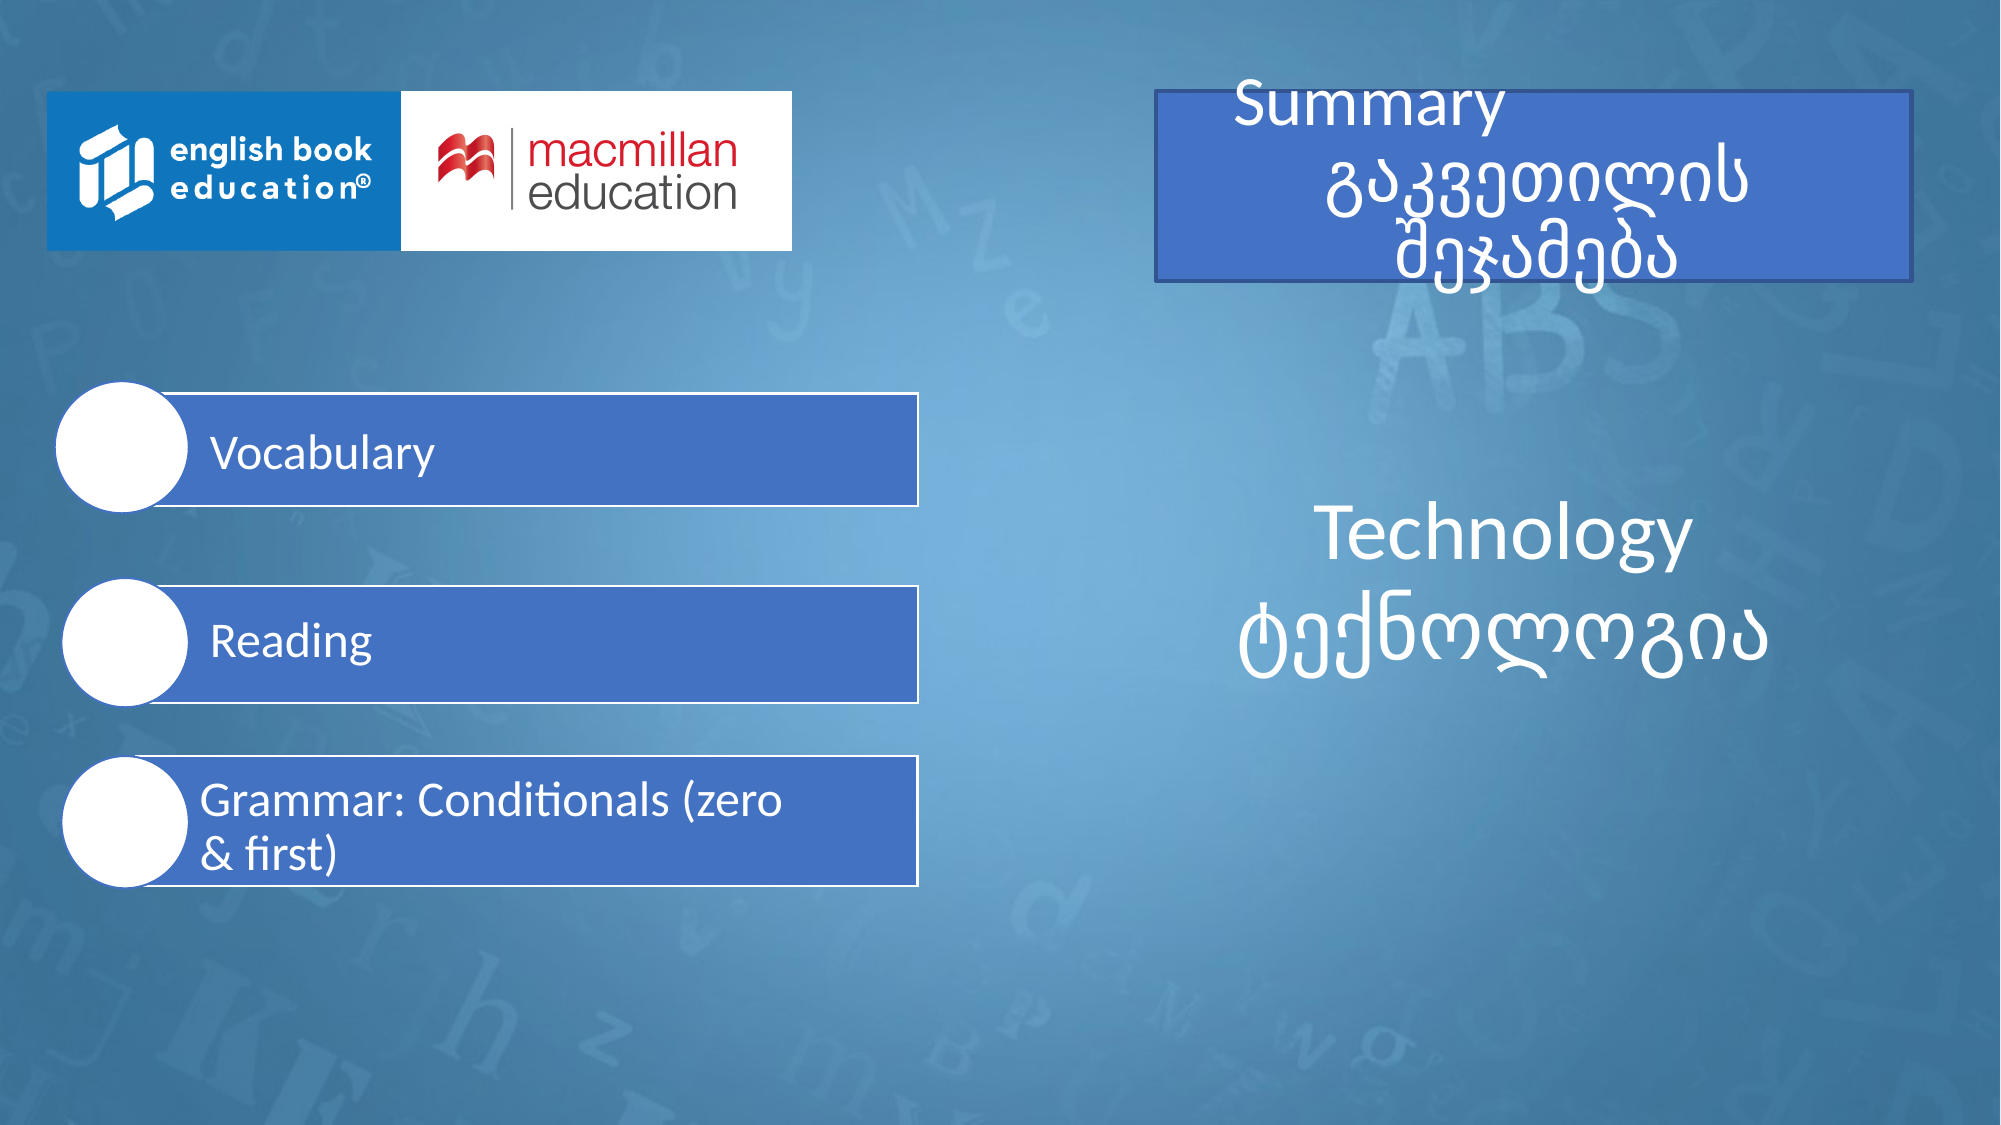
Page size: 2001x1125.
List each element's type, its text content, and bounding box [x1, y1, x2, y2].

text_box Technology ტექნოლოგია [1119, 350, 1889, 802]
title Summary გაკვეთილის შეჯამება [1164, 88, 1912, 269]
picture [0, 0, 2001, 1125]
text_box [1154, 89, 1914, 283]
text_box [54, 380, 1081, 893]
